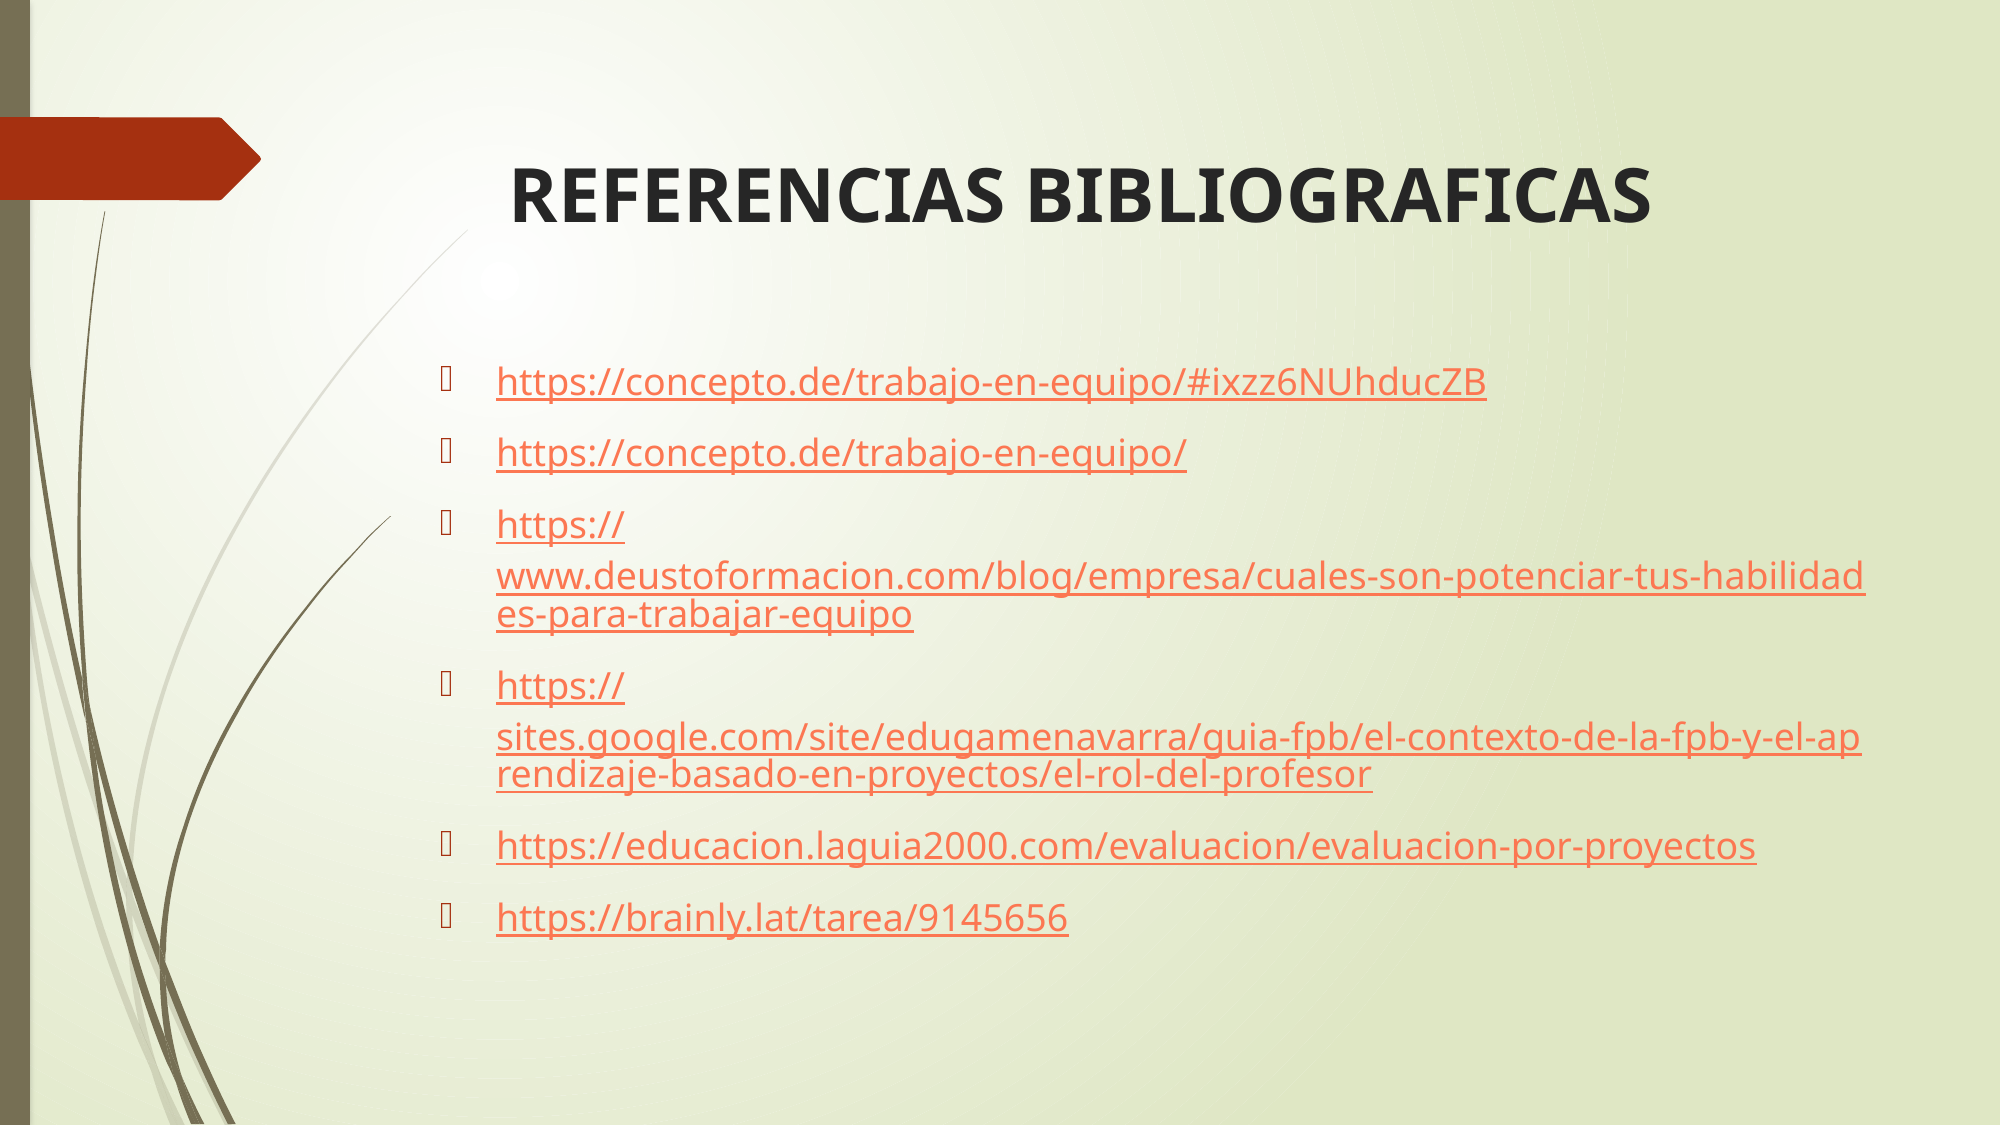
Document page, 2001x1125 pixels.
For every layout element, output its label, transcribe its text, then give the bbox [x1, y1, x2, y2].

list https://concepto.de/trabajo-en-equipo/#ixzz6NUhducZB https://concepto.de/trabajo-en-equipo/ https://www.deustoformacion.com/blog/empresa/cuales-son-potenciar-tus-habilidades-para-trabajar-equipo https://sites.google.com/site/edugamenavarra/guia-fpb/el-contexto-de-la-fpb-y-el-aprendizaje-basado-en-proyectos/el-rol-del-profesor https://educacion.laguia2000.com/evaluacion/evaluacion-por-proyectos https://brainly.lat/tarea/9145656 [424, 350, 1888, 970]
title REFERENCIAS BIBLIOGRAFICAS [350, 139, 1813, 350]
